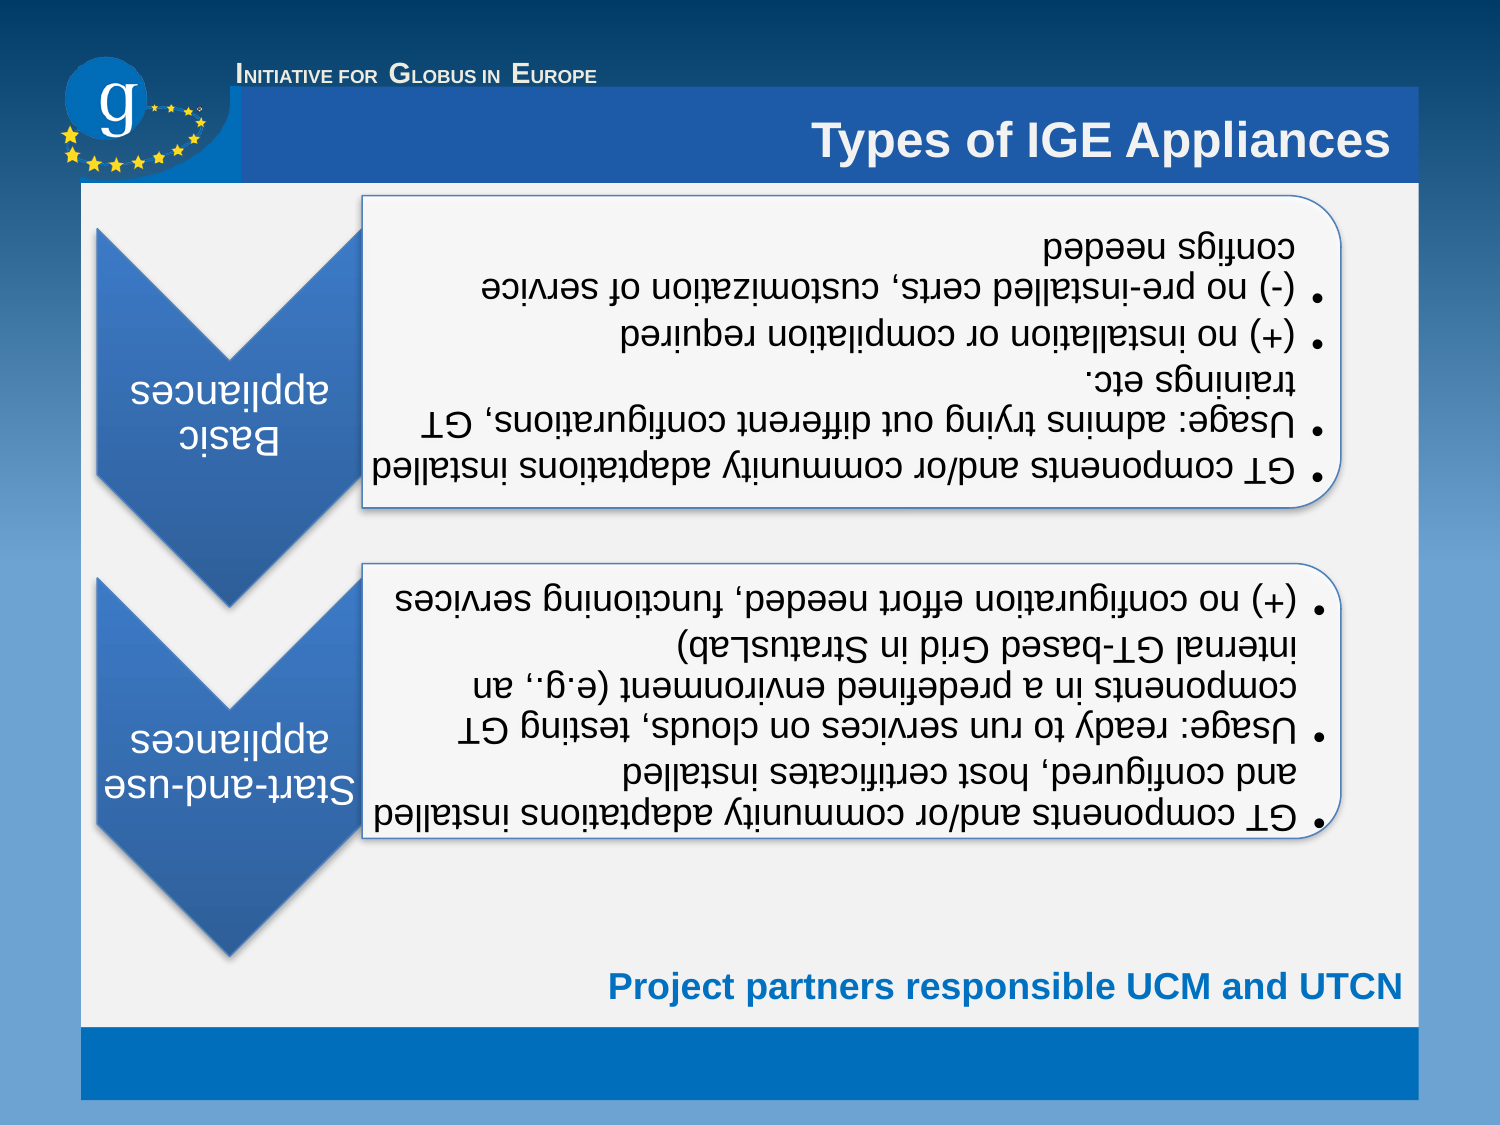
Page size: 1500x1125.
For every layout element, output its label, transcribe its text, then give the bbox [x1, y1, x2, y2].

title Types of IGE Appliances [239, 99, 1407, 171]
text_box Project partners responsible UCM and UTCN [507, 954, 1419, 1015]
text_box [96, 194, 1342, 959]
picture [58, 46, 241, 183]
